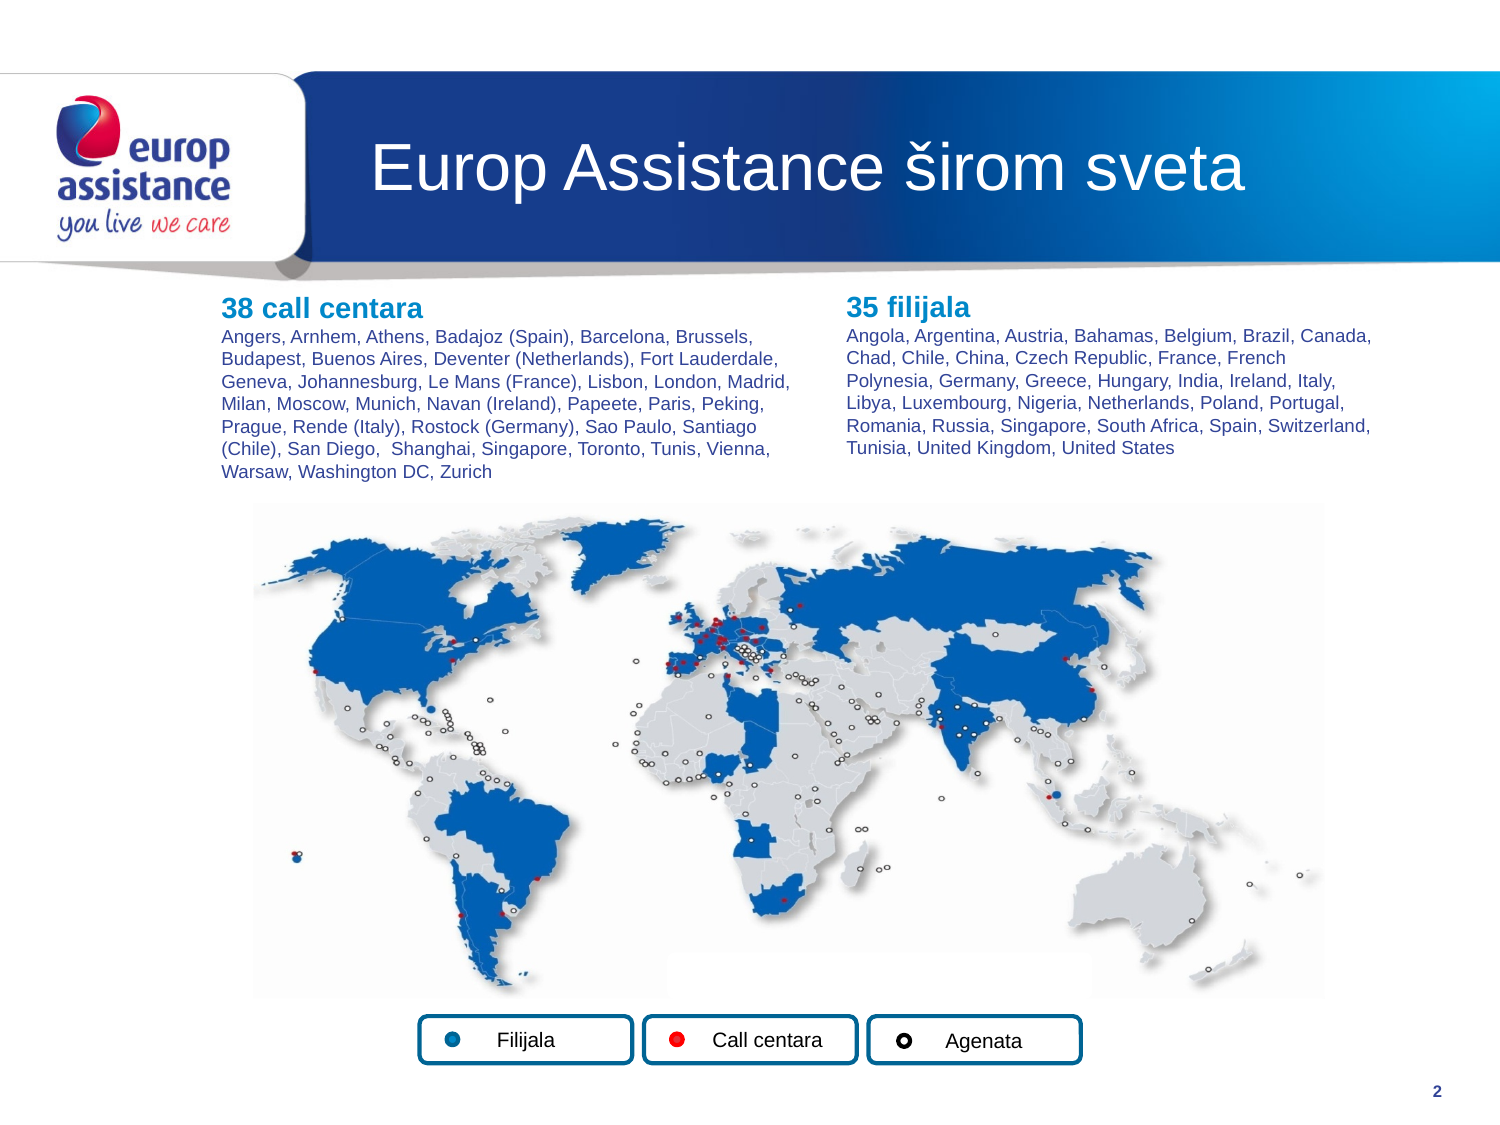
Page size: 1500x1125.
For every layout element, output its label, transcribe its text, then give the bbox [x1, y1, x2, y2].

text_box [419, 1015, 633, 1064]
slide_number 2 [1376, 1059, 1443, 1102]
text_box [868, 1015, 1082, 1064]
text_box 35 filijala Angola, Argentina, Austria, Bahamas, Belgium, Brazil, Canada, Chad, Chile, China, Czech Republic, France, French Polynesia, Germany, Greece, Hungary, India, Ireland, Italy, Libya, Luxembourg, Nigeria, Netherlands, Poland, Portugal, Romania, Russia, Singapore, South Africa, Spain, Switzerland, Tunisia, United Kingdom, United States [831, 281, 1388, 466]
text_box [643, 1015, 857, 1064]
picture [0, 0, 1500, 1125]
title Europ Assistance širom sveta [370, 74, 1443, 263]
text_box 38 call centara Angers, Arnhem, Athens, Badajoz (Spain), Barcelona, Brussels, Budapest, Buenos Aires, Deventer (Netherlands), Fort Lauderdale, Geneva, Johannesburg, Le Mans (France), Lisbon, London, Madrid, Milan, Moscow, Munich, Navan (Ireland), Papeete, Paris, Peking, Prague, Rende (Italy), Rostock (Germany), Sao Paulo, Santiago (Chile), San Diego, Shanghai, Singapore, Toronto, Tunis, Vienna, Warsaw, Washington DC, Zurich [206, 282, 821, 490]
